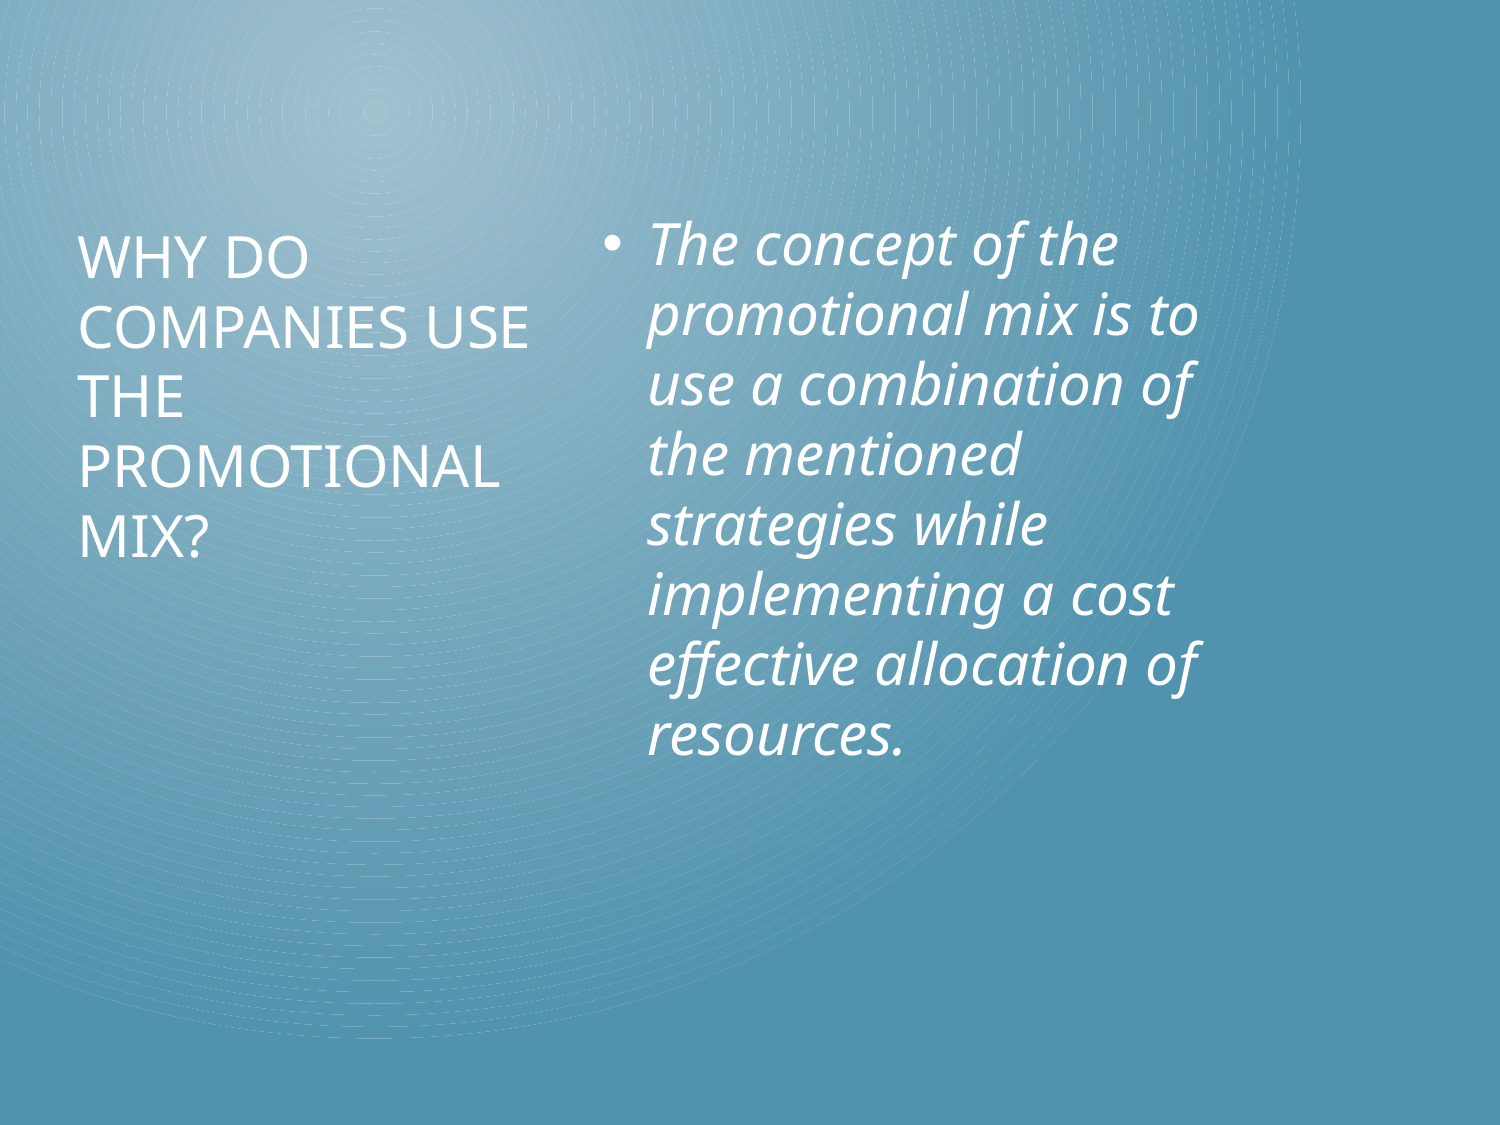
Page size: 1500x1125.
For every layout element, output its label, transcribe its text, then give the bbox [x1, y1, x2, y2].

list The concept of the promotional mix is to use a combination of the mentioned strategies while implementing a cost effective allocation of resources. [587, 200, 1281, 838]
title Why do companies use the promotional mix? [62, 212, 588, 738]
